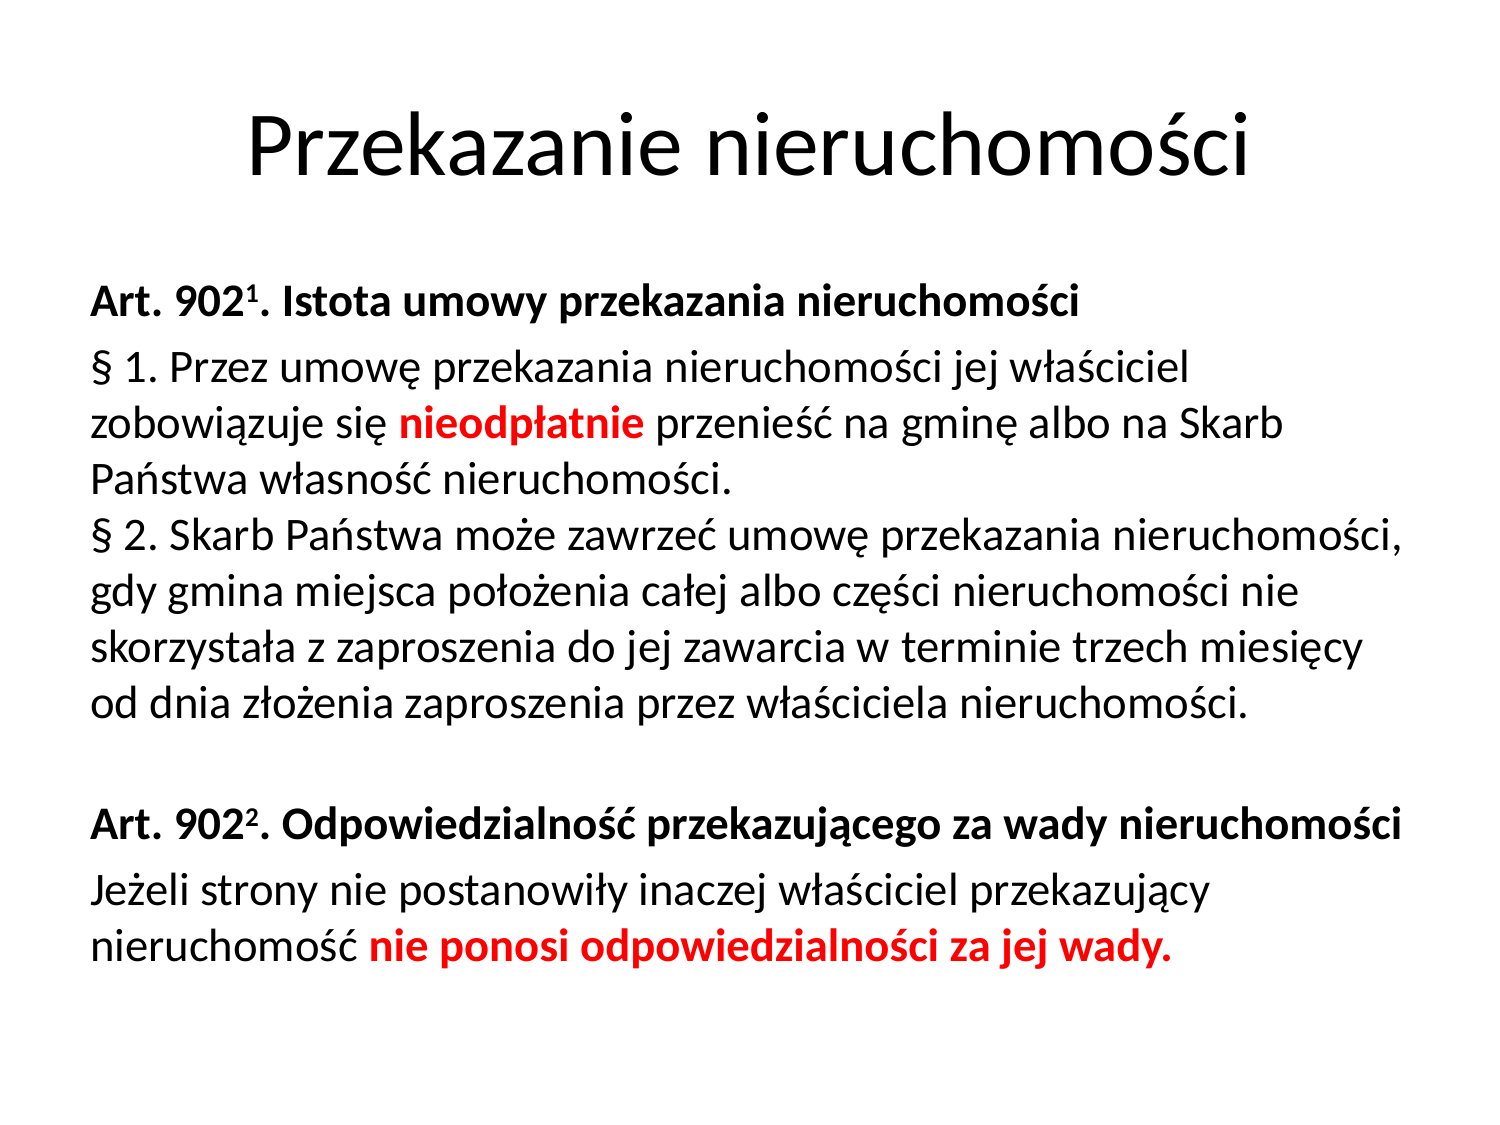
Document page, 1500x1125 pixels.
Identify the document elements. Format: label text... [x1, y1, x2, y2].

list Art. 9021. Istota umowy przekazania nieruchomości § 1. Przez umowę przekazania nieruchomości jej właściciel zobowiązuje się nieodpłatnie przenieść na gminę albo na Skarb Państwa własność nieruchomości. § 2. Skarb Państwa może zawrzeć umowę przekazania nieruchomości, gdy gmina miejsca położenia całej albo części nieruchomości nie skorzystała z zaproszenia do jej zawarcia w terminie trzech miesięcy od dnia złożenia zaproszenia przez właściciela nieruchomości. Art. 9022. Odpowiedzialność przekazującego za wady nieruchomości Jeżeli strony nie postanowiły inaczej właściciel przekazujący nieruchomość nie ponosi odpowiedzialności za jej wady. [75, 262, 1425, 1005]
title Przekazanie nieruchomości [75, 45, 1425, 233]
